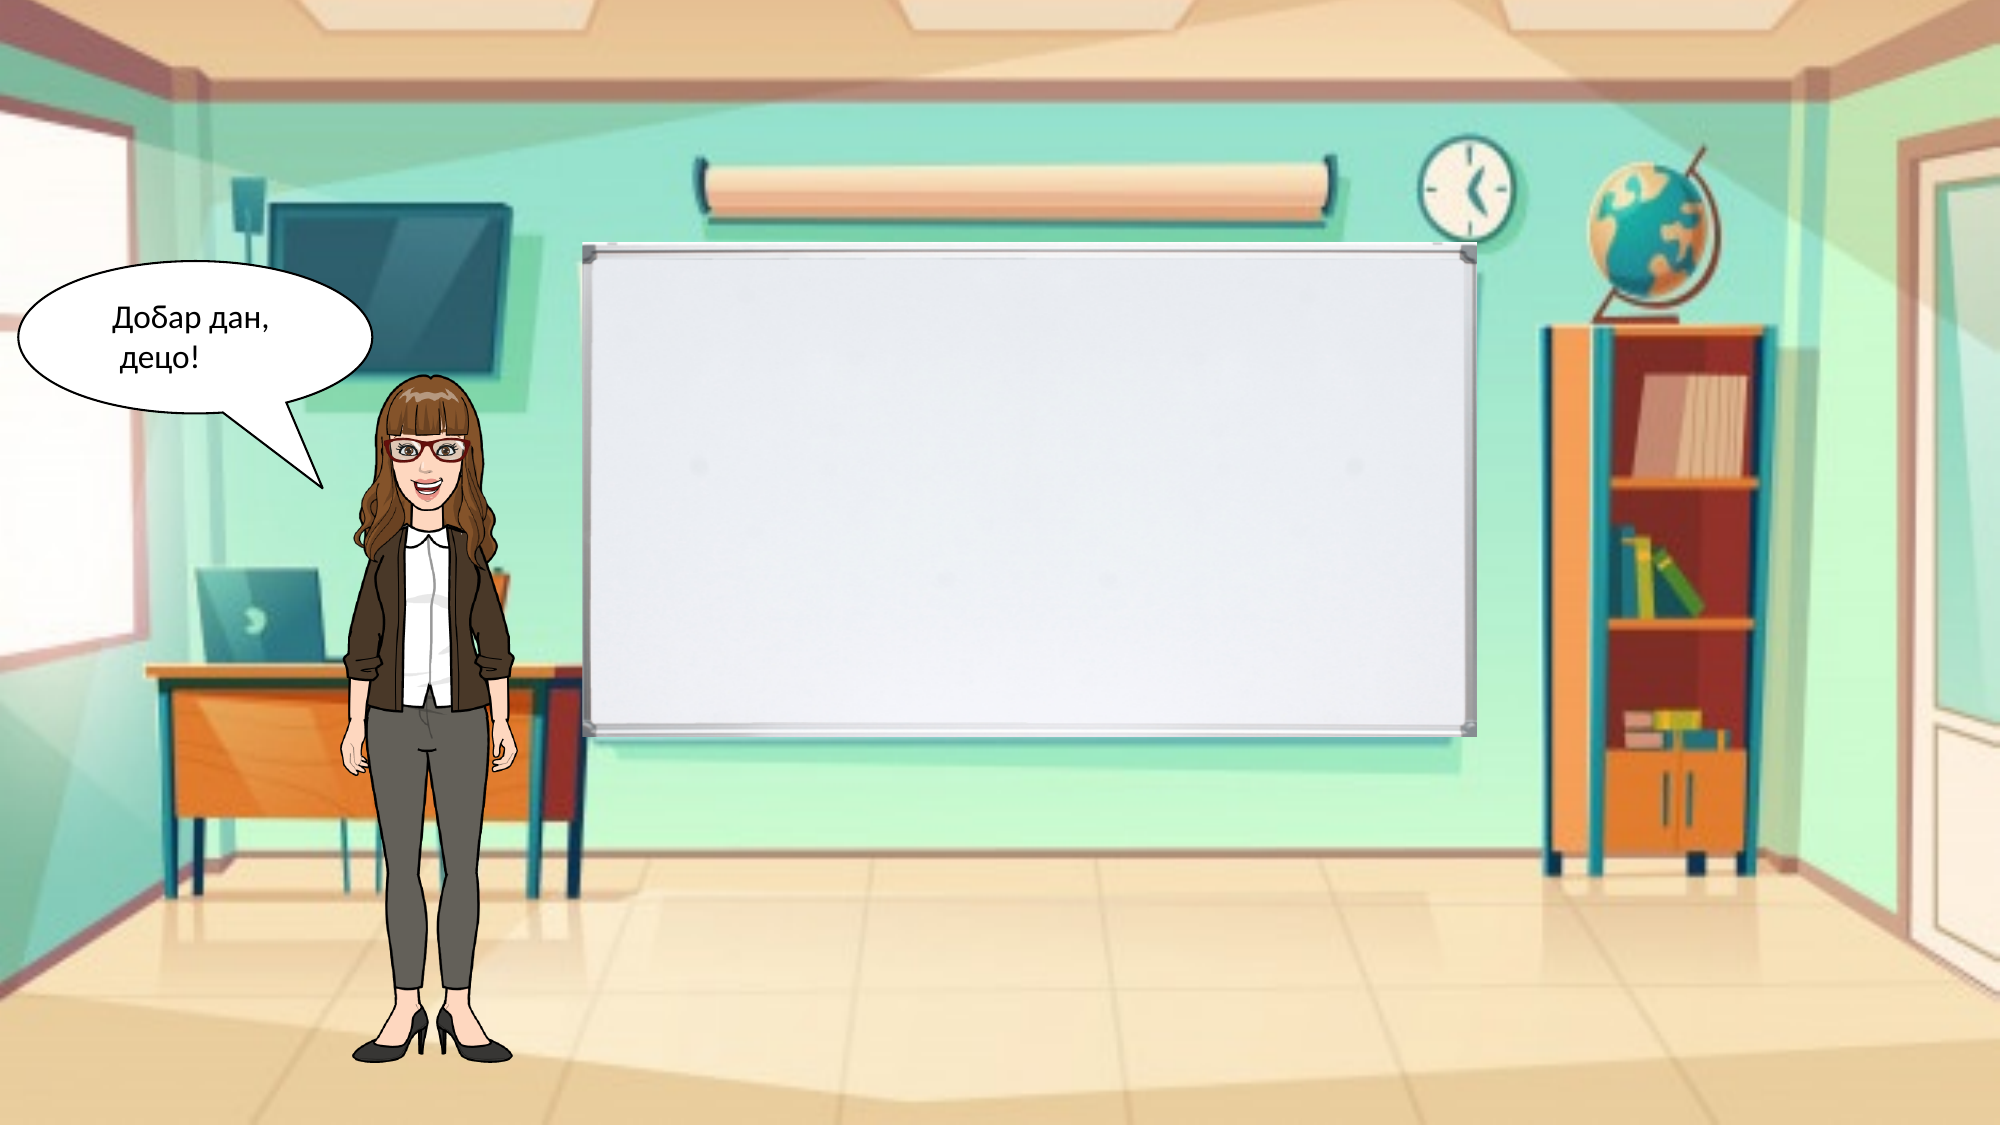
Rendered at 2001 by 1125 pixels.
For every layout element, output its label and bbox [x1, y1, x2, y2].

text_box [18, 260, 391, 414]
picture [238, 242, 1477, 1097]
list [0, 0, 2000, 1125]
